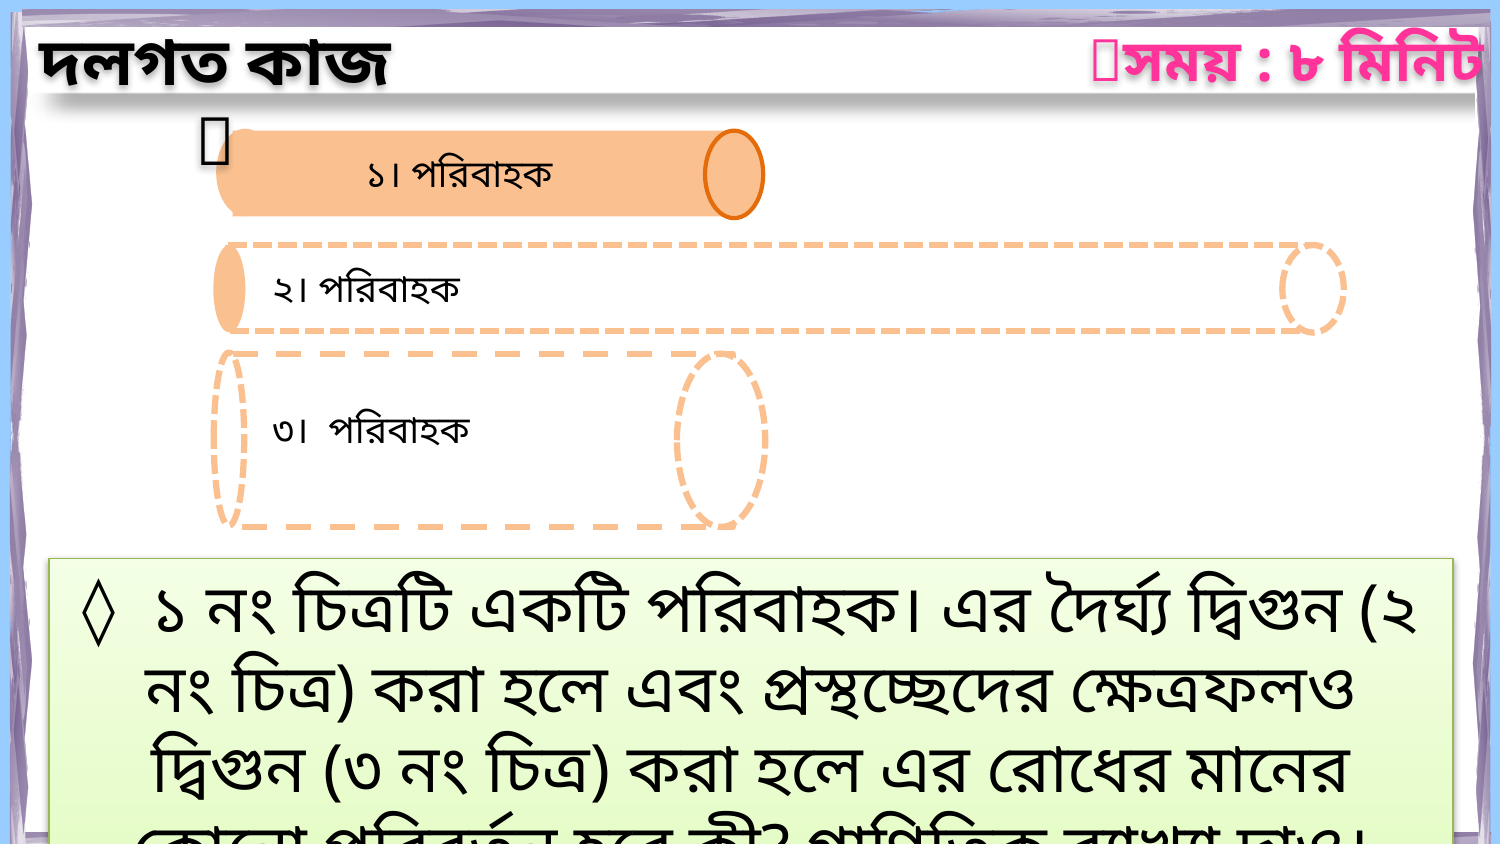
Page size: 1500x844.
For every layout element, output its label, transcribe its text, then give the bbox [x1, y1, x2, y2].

text_box দলগত কাজ  [6, 11, 424, 187]
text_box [28, 43, 1476, 528]
text_box ◊ ১ নং চিত্রটি একটি পরিবাহক। এর দৈর্ঘ্য দ্বিগুন (২ নং চিত্র) করা হলে এবং প্রস্থচ্ছেদের ক্ষেত্রফলও দ্বিগুন (৩ নং চিত্র) করা হলে এর রোধের মানের কোনো পরিবর্তন হবে কী? গাণিতিক ব্যাখ্যা দাও। [48, 558, 1454, 844]
text_box সময় : ৮ মিনিট [1053, 15, 1500, 101]
